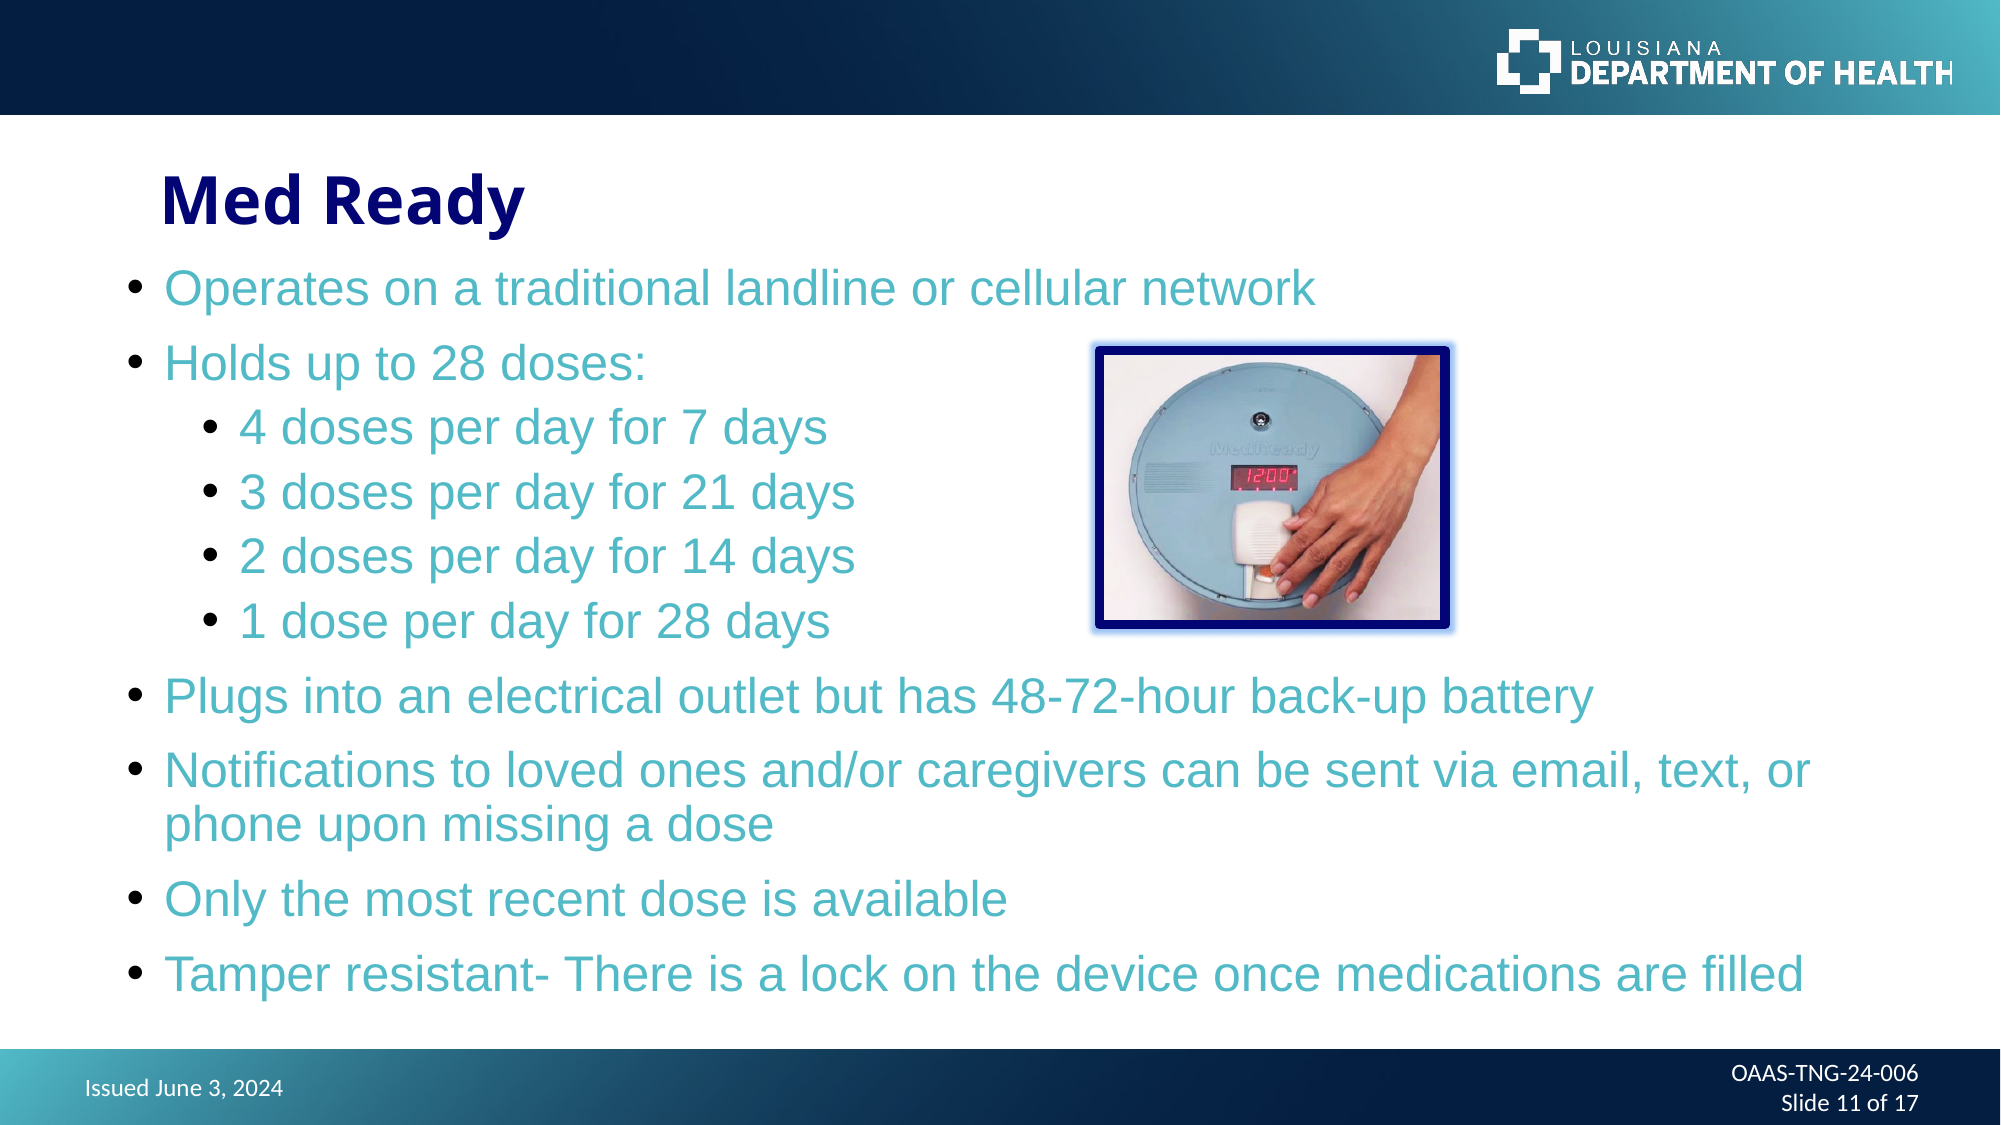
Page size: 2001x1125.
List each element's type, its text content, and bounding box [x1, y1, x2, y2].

text_box Operates on a traditional landline or cellular network Holds up to 28 doses: 4 doses per day for 7 days 3 doses per day for 21 days 2 doses per day for 14 days 1 dose per day for 28 days Plugs into an electrical outlet but has 48-72-hour back-up battery Notifications to loved ones and/or caregivers can be sent via email, text, or phone upon missing a dose Only the most recent dose is available Tamper resistant- There is a lock on the device once medications are filled [111, 255, 1851, 1043]
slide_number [70, 1056, 333, 1117]
text_box Med Ready [145, 160, 914, 255]
picture [0, 0, 2000, 115]
picture [0, 1049, 2001, 1125]
picture [1103, 354, 1441, 621]
slide_number OAAS-TNG-24-006 Slide 11 of 17 [1694, 1056, 1935, 1117]
